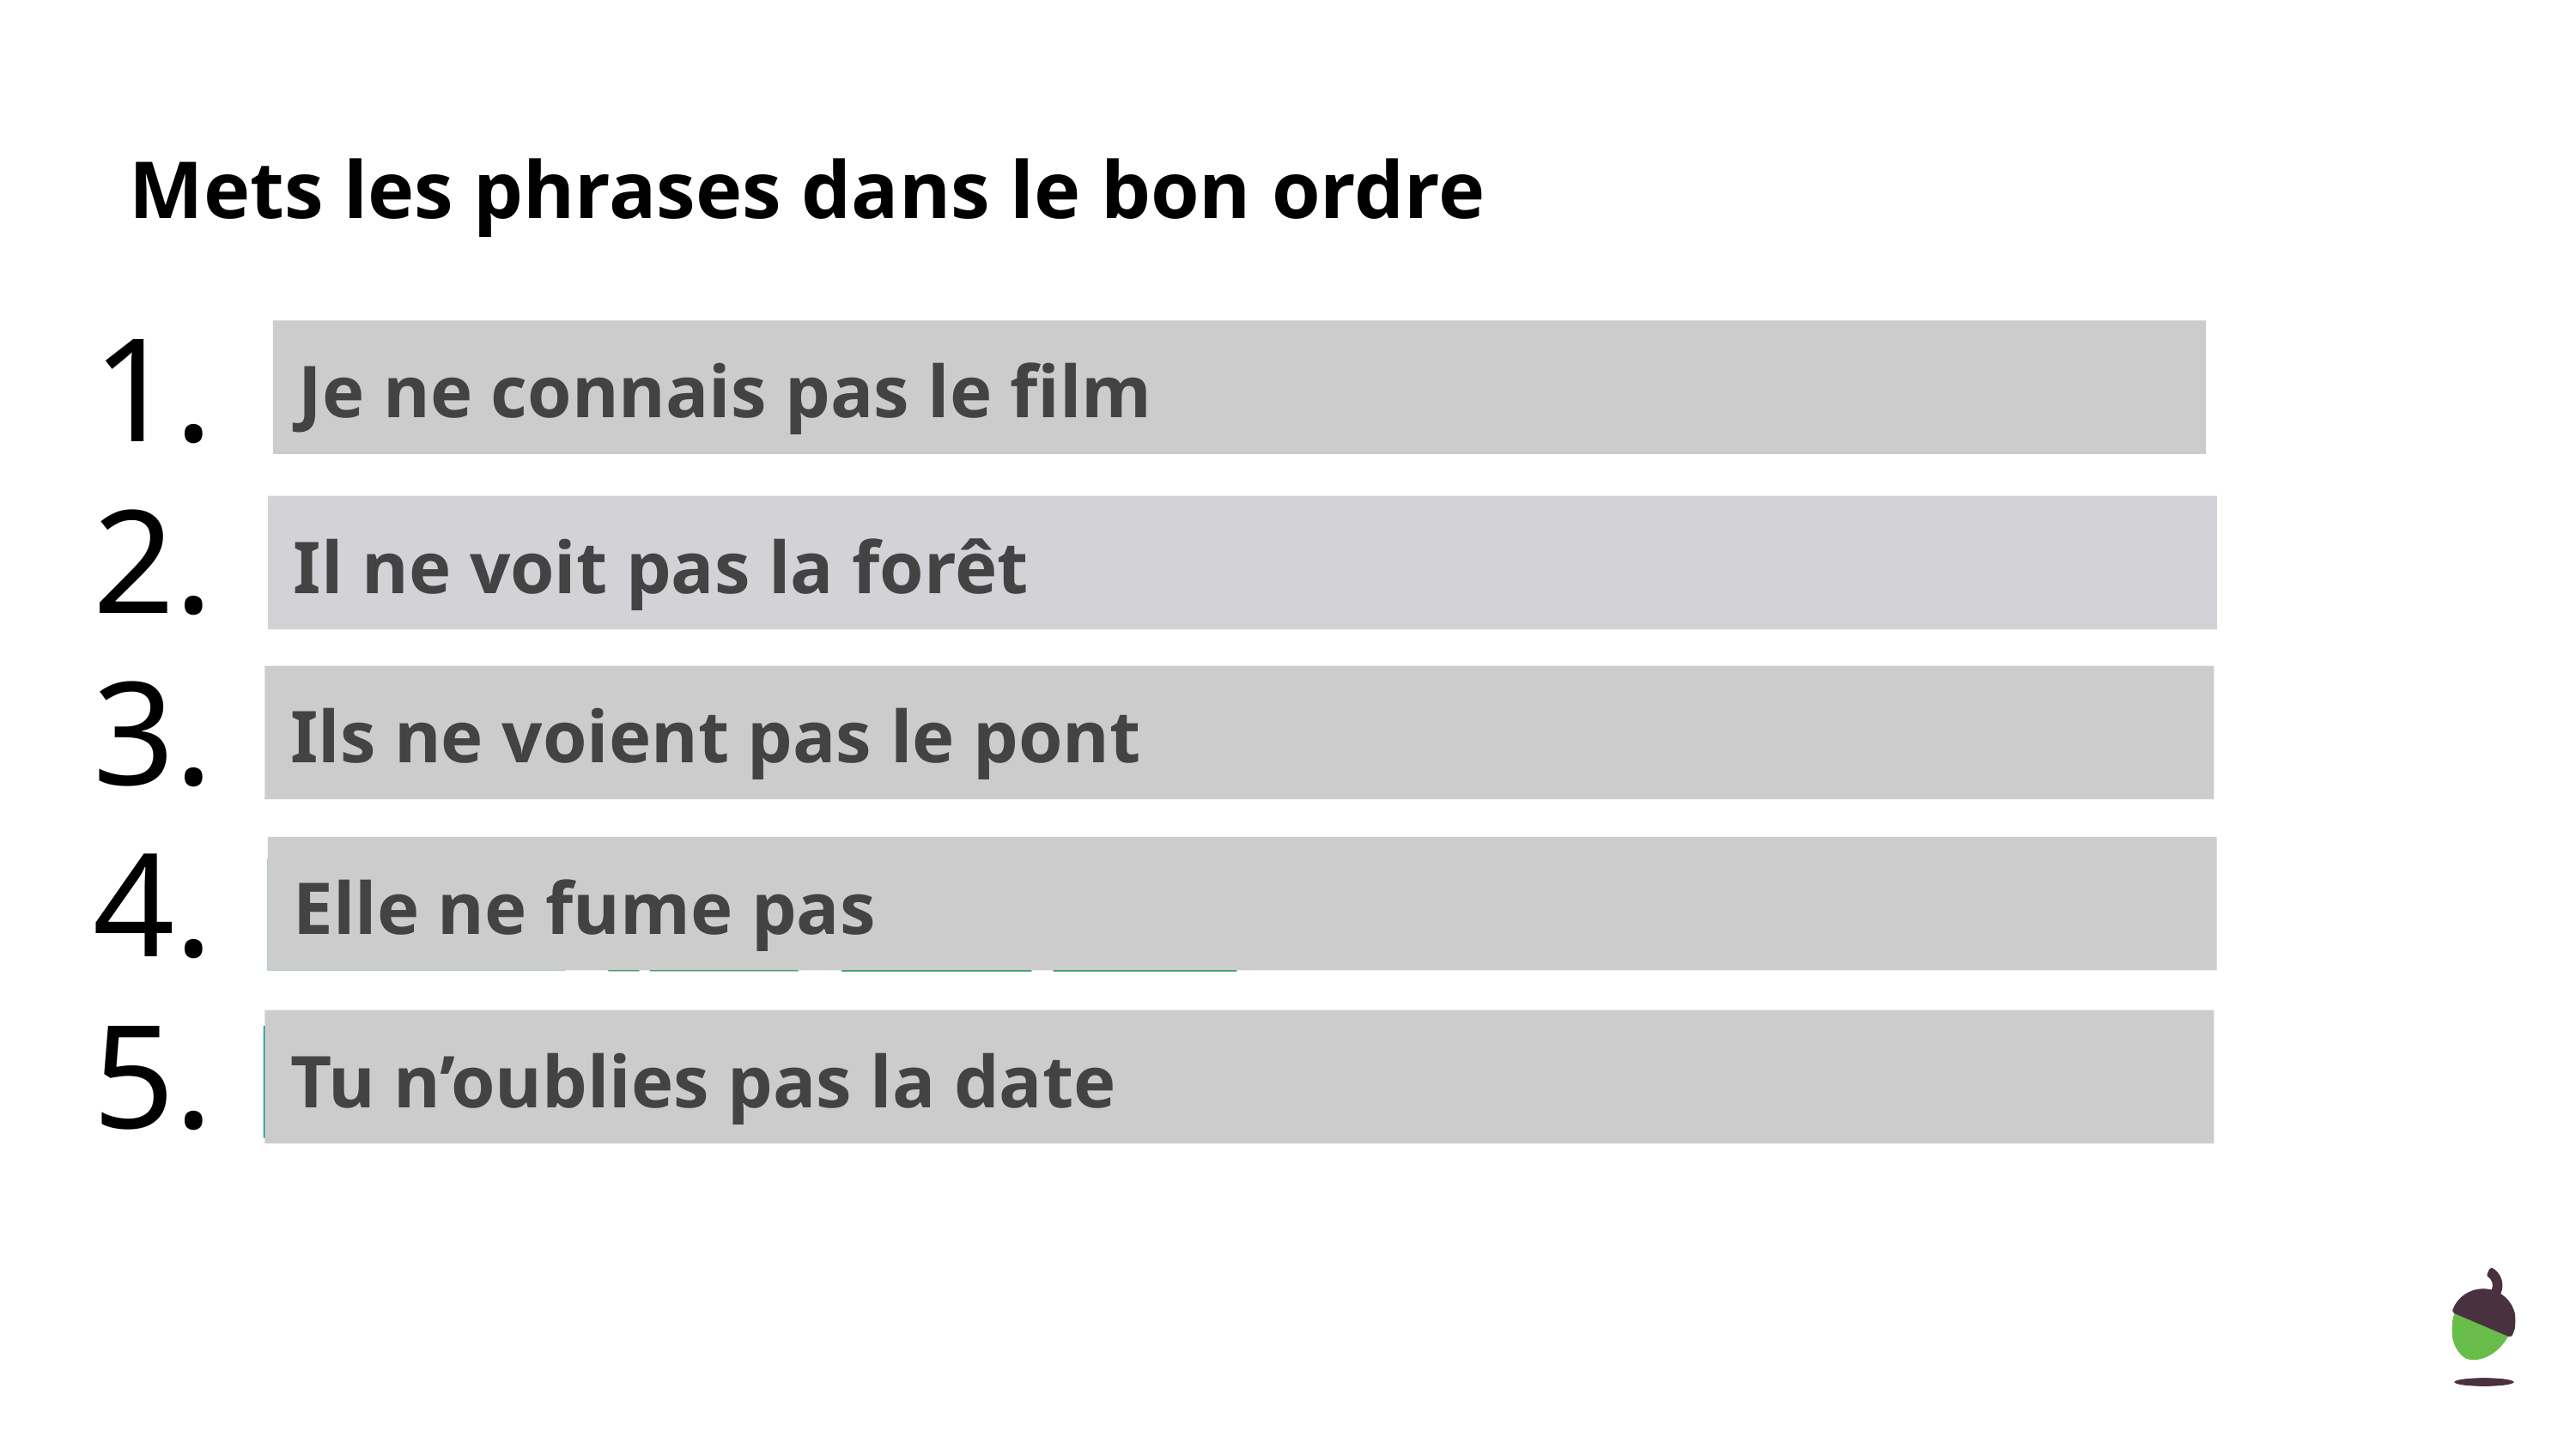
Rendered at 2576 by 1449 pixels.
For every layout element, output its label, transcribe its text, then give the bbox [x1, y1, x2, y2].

picture [2451, 1268, 2516, 1386]
text_box Ils ne voient pas le pont [264, 665, 2215, 800]
text_box 1. 2. 3. 4. 5. [67, 273, 282, 1188]
title Mets les phrases dans le bon ordre [129, 124, 1996, 238]
text_box Elle ne fume pas [267, 836, 2217, 971]
text_box Je ne connais pas le film [272, 320, 2206, 454]
text_box Il ne voit pas la forêt [267, 495, 2217, 630]
text_box Tu n’oublies pas la date [264, 1009, 2215, 1144]
